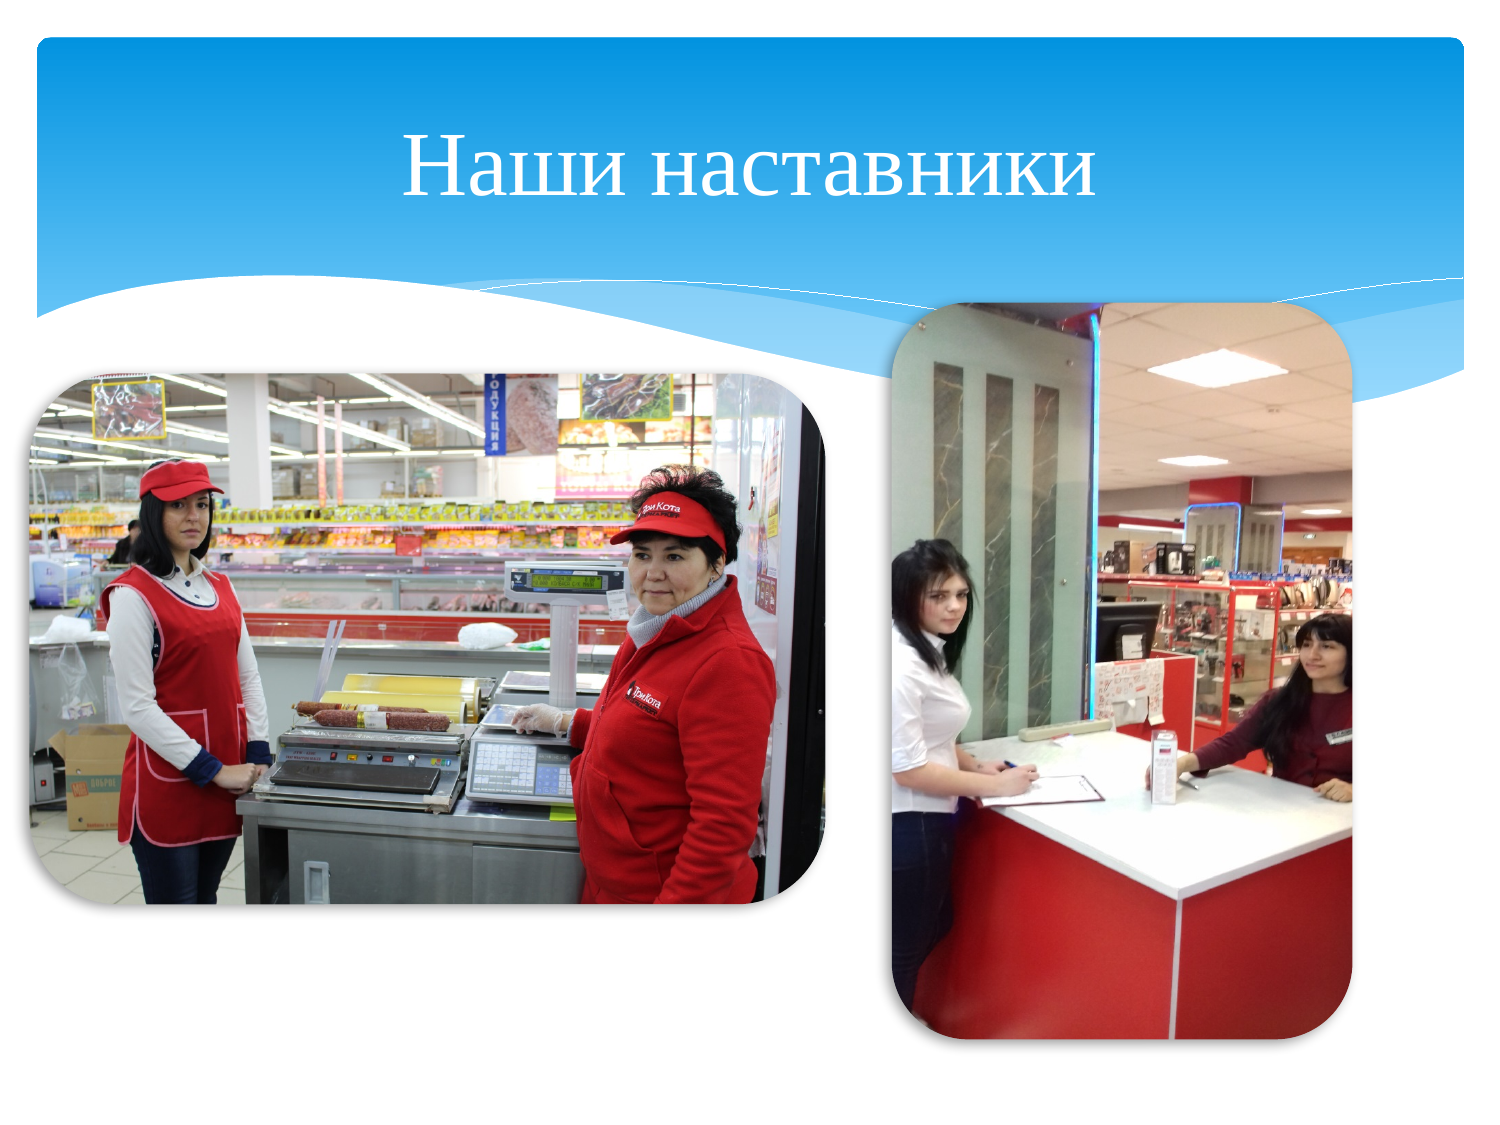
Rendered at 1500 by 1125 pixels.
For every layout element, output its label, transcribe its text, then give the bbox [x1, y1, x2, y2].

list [29, 373, 826, 905]
title Наши наставники [75, 55, 1425, 261]
picture [753, 302, 1491, 1040]
